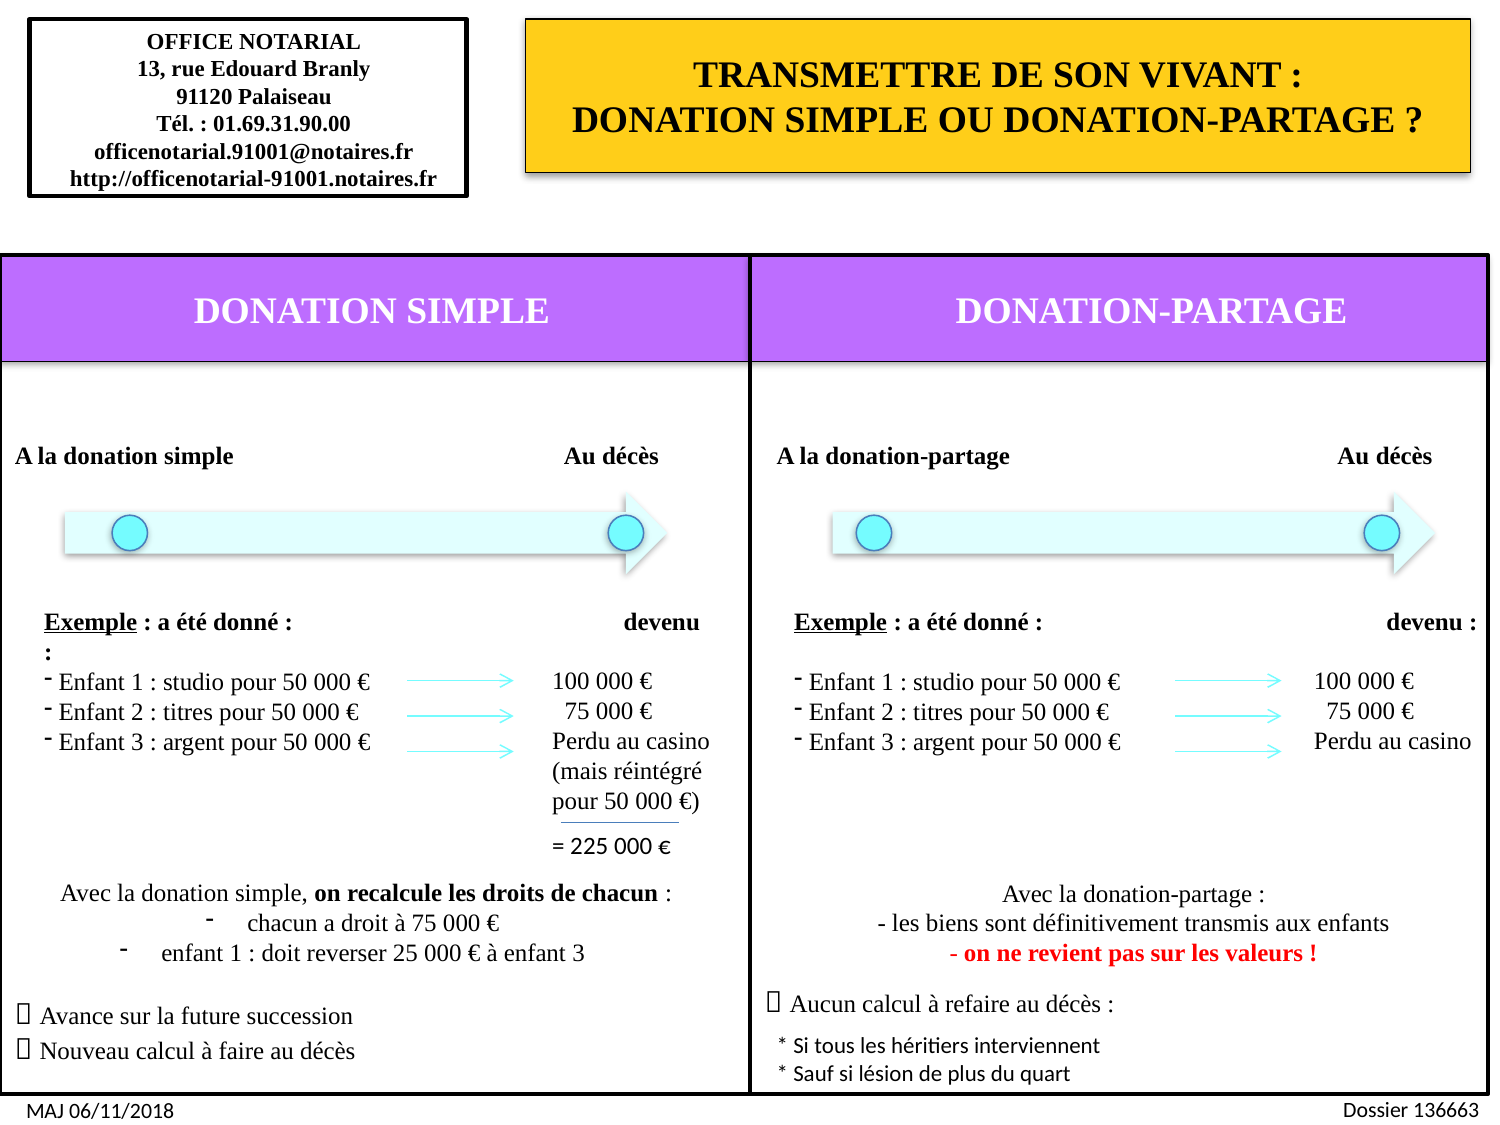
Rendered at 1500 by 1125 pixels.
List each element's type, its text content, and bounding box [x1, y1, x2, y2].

text_box  Avance sur la future succession  Nouveau calcul à faire au décès [0, 987, 461, 1073]
text_box [0, 253, 752, 1096]
text_box * Si tous les héritiers interviennent * Sauf si lésion de plus du quart [761, 1023, 1325, 1121]
text_box Exemple : a été donné : devenu : Enfant 1 : studio pour 50 000 € Enfant 2 : titres pour 50 000 € Enfant 3 : argent pour 50 000 € [779, 597, 1500, 763]
text_box [1363, 514, 1401, 552]
text_box DONATION SIMPLE [147, 278, 597, 339]
text_box [752, 253, 1490, 1096]
text_box DONATION-PARTAGE [927, 278, 1376, 339]
text_box Avec la donation simple, on recalcule les droits de chacun : chacun a droit à 75 000 € enfant 1 : doit reverser 25 000 € à enfant 3 [29, 869, 703, 1005]
text_box OFFICE NOTARIAL 13, rue Edouard Branly 91120 Palaiseau Tél. : 01.69.31.90.00 officenotarial.91001@notaires.fr http://officenotarial-91001.notaires.fr [0, 19, 550, 244]
text_box Au décès [1322, 432, 1500, 478]
text_box Dossier 136663 [1328, 1088, 1500, 1125]
text_box [550, 148, 1471, 173]
text_box [855, 514, 893, 552]
text_box A la donation-partage [761, 432, 1028, 478]
text_box [525, 18, 1471, 42]
text_box Exemple : a été donné : devenu : Enfant 1 : studio pour 50 000 € Enfant 2 : titres pour 50 000 € Enfant 3 : argent pour 50 000 € [29, 597, 721, 763]
text_box 100 000 € 75 000 € Perdu au casino [1299, 656, 1500, 762]
text_box  Aucun calcul à refaire au décès : [750, 975, 1152, 1091]
text_box TRANSMETTRE DE SON VIVANT : DONATION SIMPLE OU DONATION-PARTAGE ? [550, 42, 1471, 148]
text_box 100 000 € 75 000 € Perdu au casino (mais réintégré pour 50 000 €) [537, 656, 739, 822]
text_box = 225 000 € [537, 822, 750, 867]
text_box MAJ 06/11/2018 [11, 1096, 277, 1125]
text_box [64, 491, 668, 575]
text_box A la donation simple [0, 432, 266, 478]
text_box Avec la donation-partage : - les biens sont définitivement transmis aux enfants - on ne revient pas sur les valeurs ! [820, 869, 1447, 975]
text_box [832, 491, 1436, 575]
text_box Au décès [549, 432, 727, 478]
